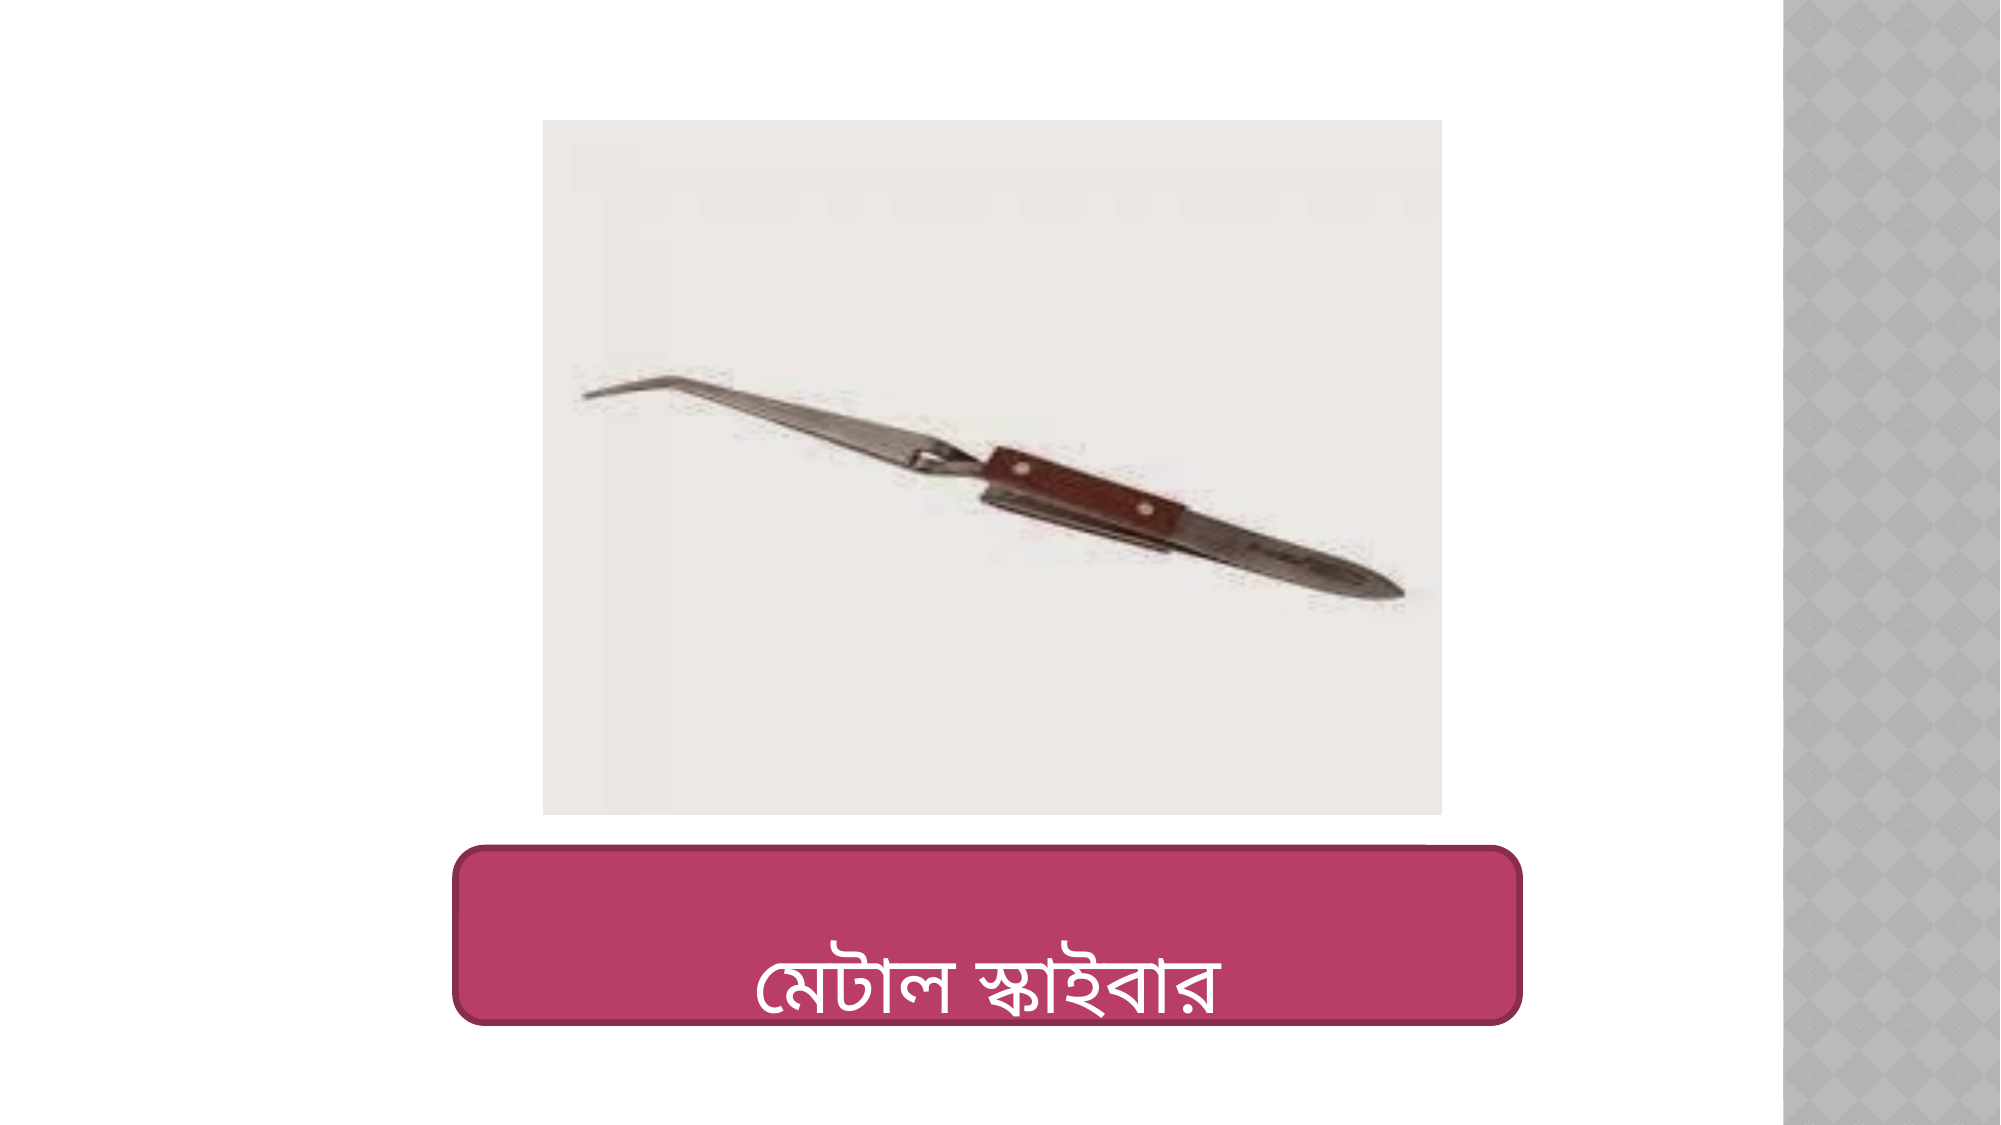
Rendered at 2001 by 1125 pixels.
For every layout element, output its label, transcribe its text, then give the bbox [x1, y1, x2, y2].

picture [543, 120, 1442, 815]
text_box মেটাল স্কাইবার [452, 844, 1523, 1026]
